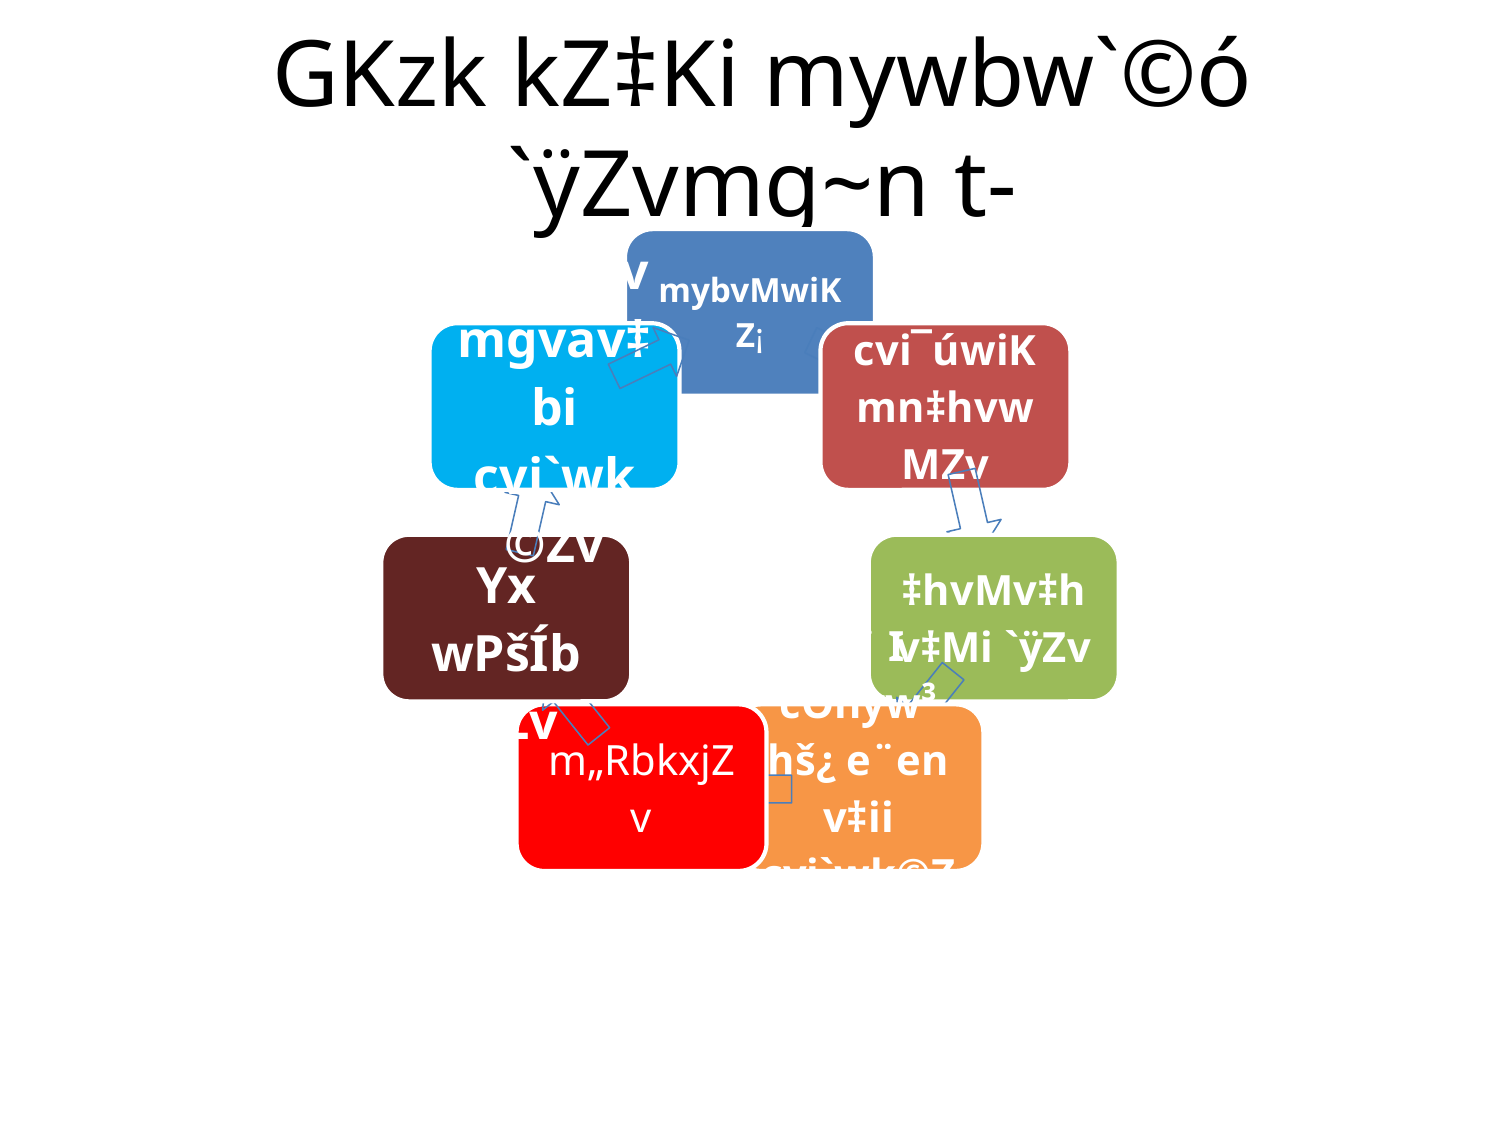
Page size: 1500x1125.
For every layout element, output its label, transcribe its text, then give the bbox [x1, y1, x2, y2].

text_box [249, 228, 1251, 897]
text_box GKzk kZ‡Ki mywbw`©ó `ÿZvmg~n t- [148, 60, 1377, 190]
